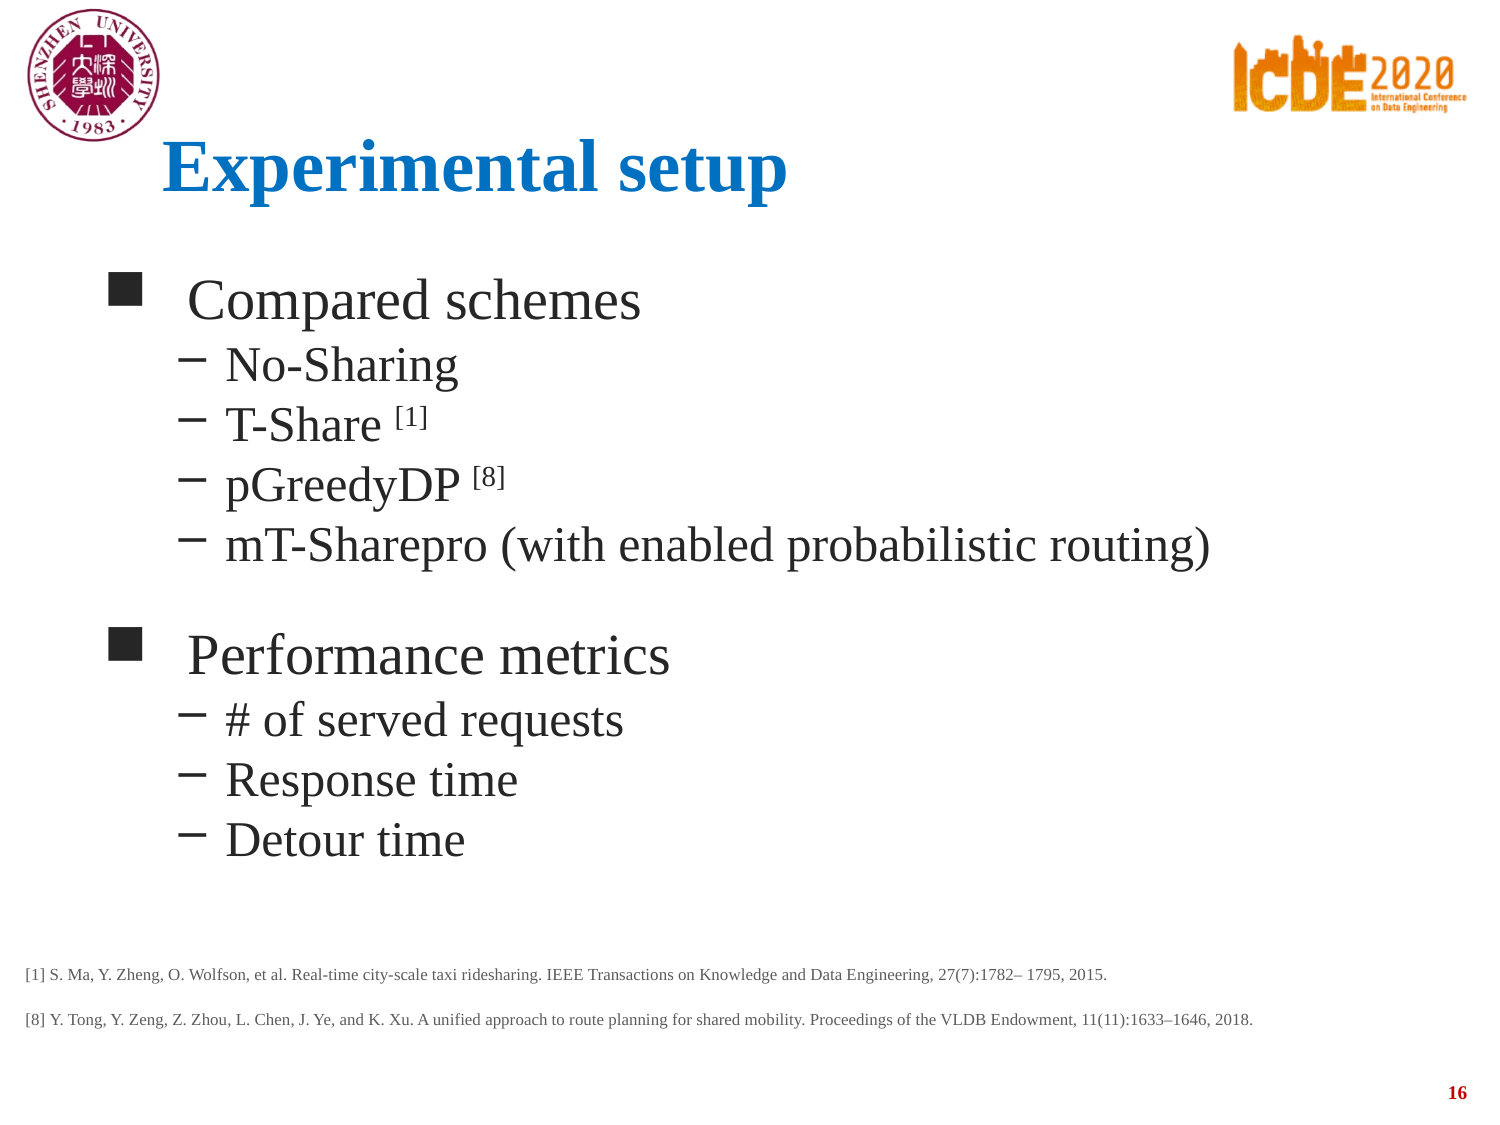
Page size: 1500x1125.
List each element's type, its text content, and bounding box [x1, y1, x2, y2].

slide_number 16 [1318, 1049, 1483, 1125]
picture [1222, 19, 1483, 138]
title Experimental setup [147, 67, 1093, 253]
list Compared schemes No-Sharing T-Share [1] pGreedyDP [8] mT-Sharepro (with enabled probabilistic routing) Performance metrics # of served requests Response time Detour time [88, 253, 1353, 936]
text_box [1] S. Ma, Y. Zheng, O. Wolfson, et al. Real-time city-scale taxi ridesharing. IEEE Transactions on Knowledge and Data Engineering, 27(7):1782– 1795, 2015. [8] Y. Tong, Y. Zeng, Z. Zhou, L. Chen, J. Ye, and K. Xu. A unified approach to route planning for shared mobility. Proceedings of the VLDB Endowment, 11(11):1633–1646, 2018. [10, 936, 1391, 1118]
picture [14, 0, 177, 151]
